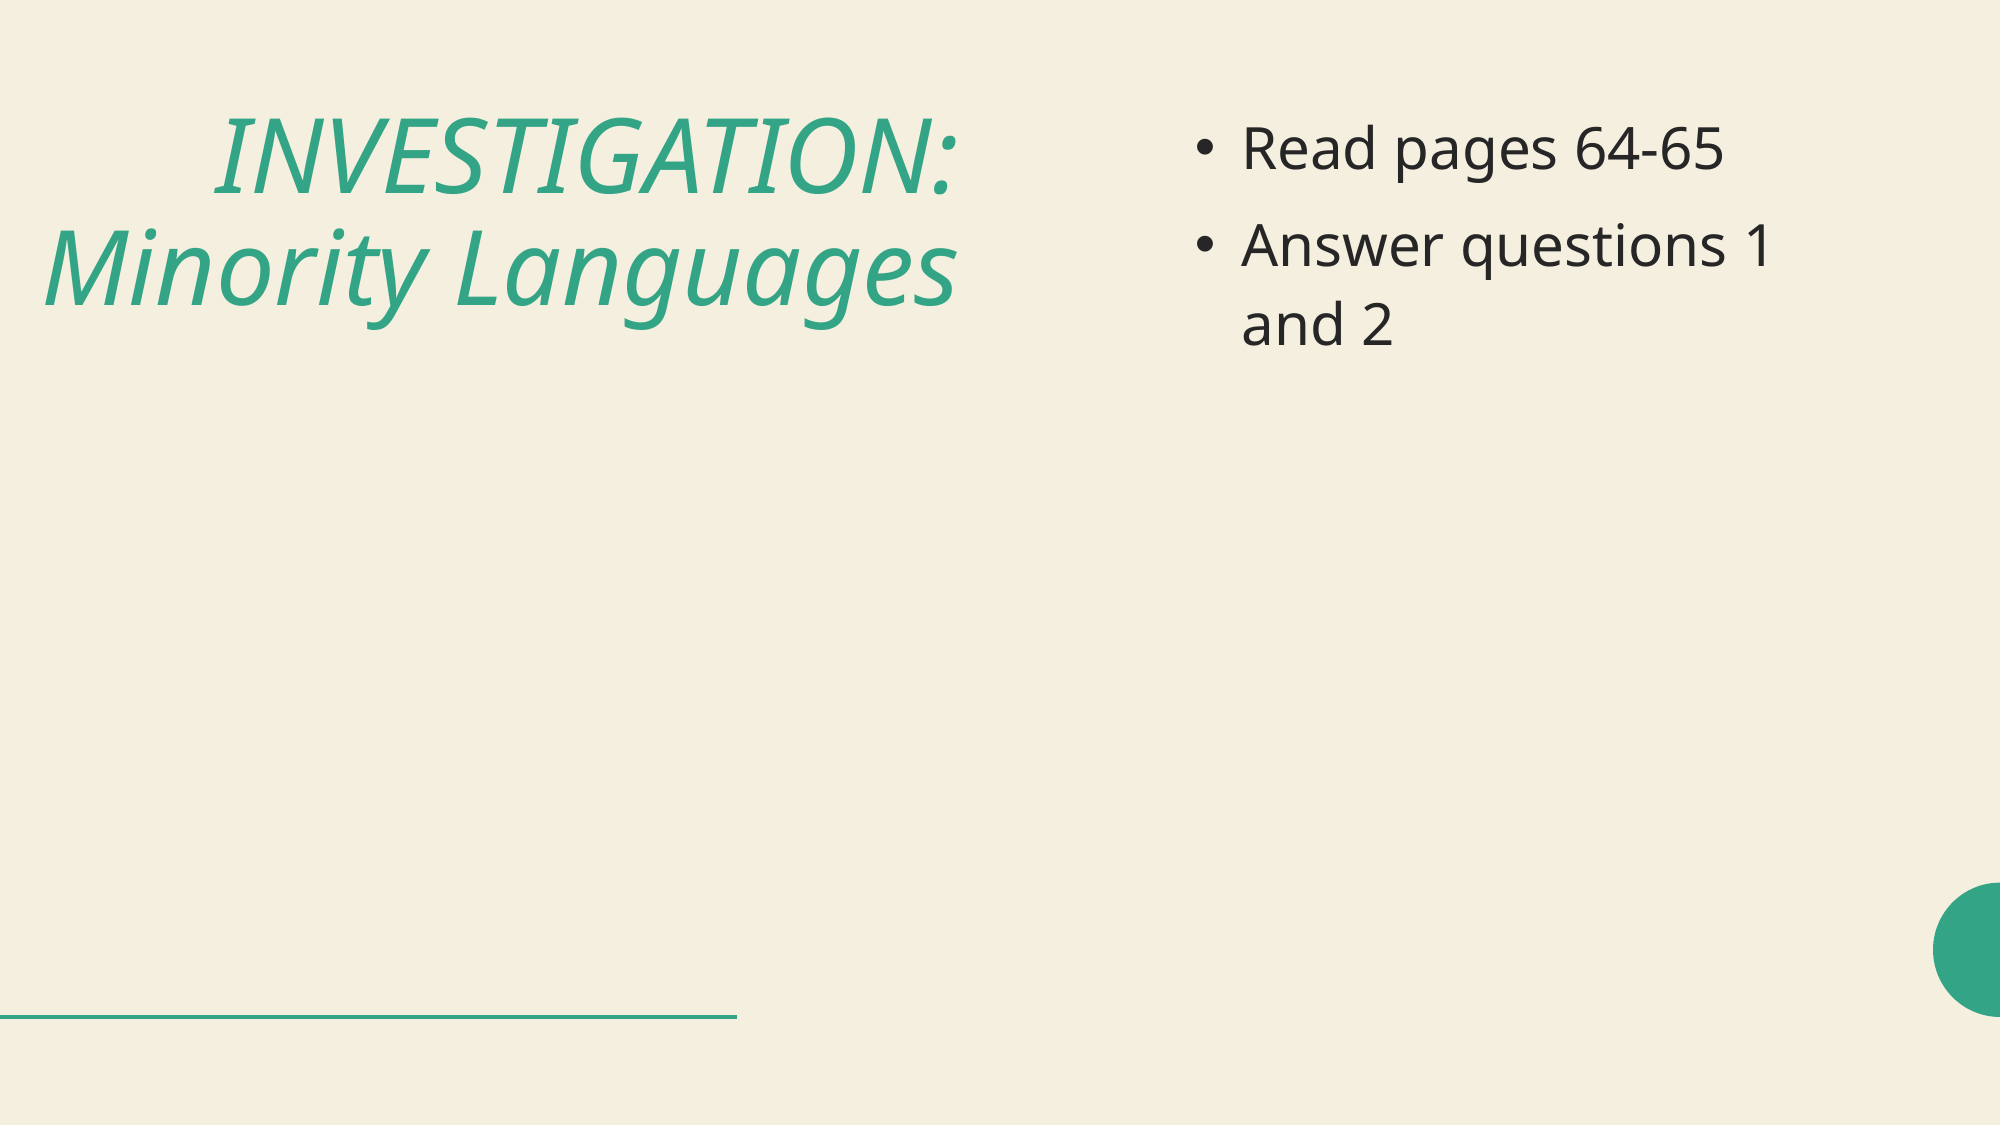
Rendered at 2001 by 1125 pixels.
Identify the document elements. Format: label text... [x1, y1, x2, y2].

title INVESTIGATION: Minority Languages [0, 95, 975, 909]
list Read pages 64-65 Answer questions 1 and 2 [1179, 95, 1892, 1024]
